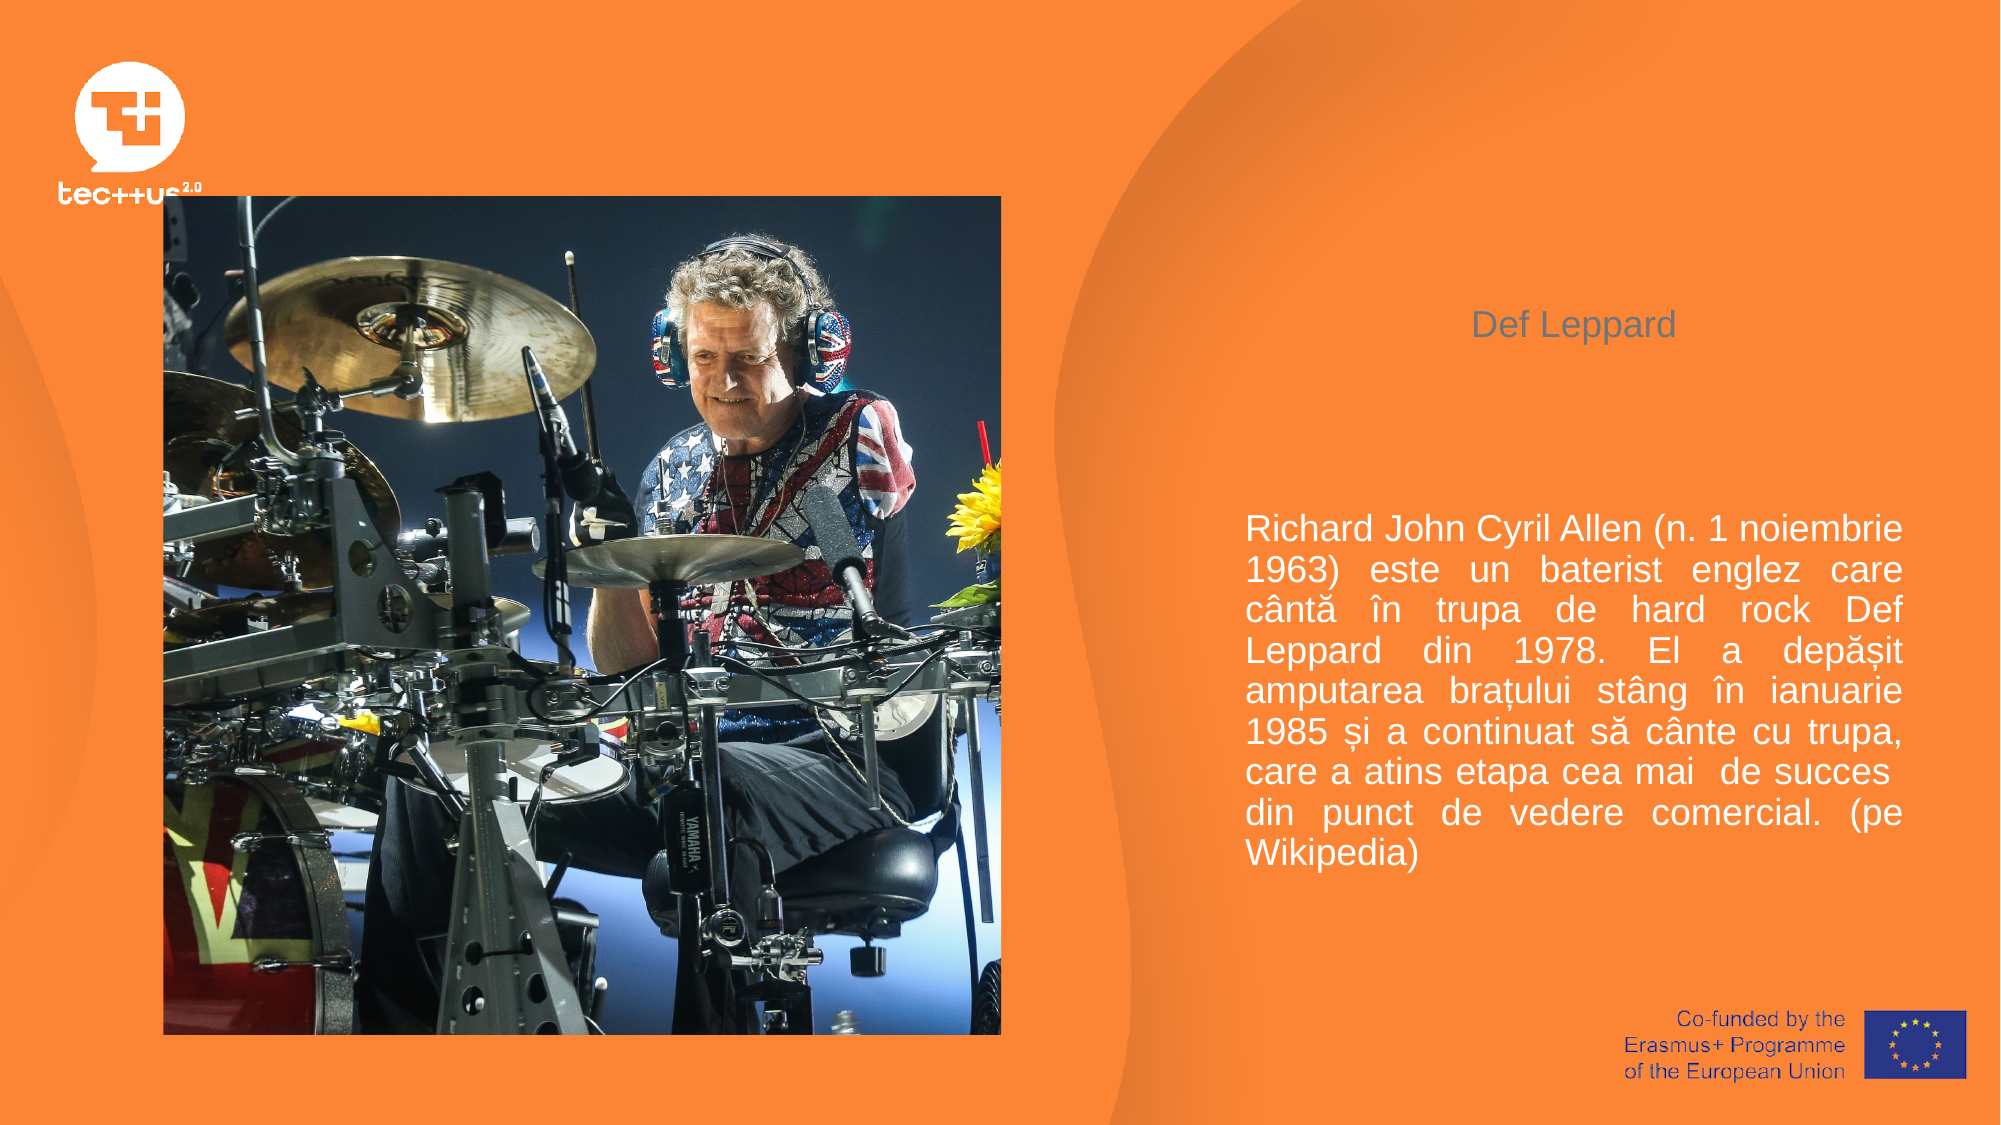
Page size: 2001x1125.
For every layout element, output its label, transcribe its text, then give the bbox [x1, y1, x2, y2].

picture [0, 0, 2001, 1125]
list Richard John Cyril Allen (n. 1 noiembrie 1963) este un baterist englez care cântă în trupa de hard rock Def Leppard din 1978. El a depășit amputarea brațului stâng în ianuarie 1985 și a continuat să cânte cu trupa, care a atins etapa cea mai de succes din punct de vedere comercial. (pe Wikipedia) [1229, 501, 1919, 995]
title Def Leppard [1229, 233, 1919, 418]
